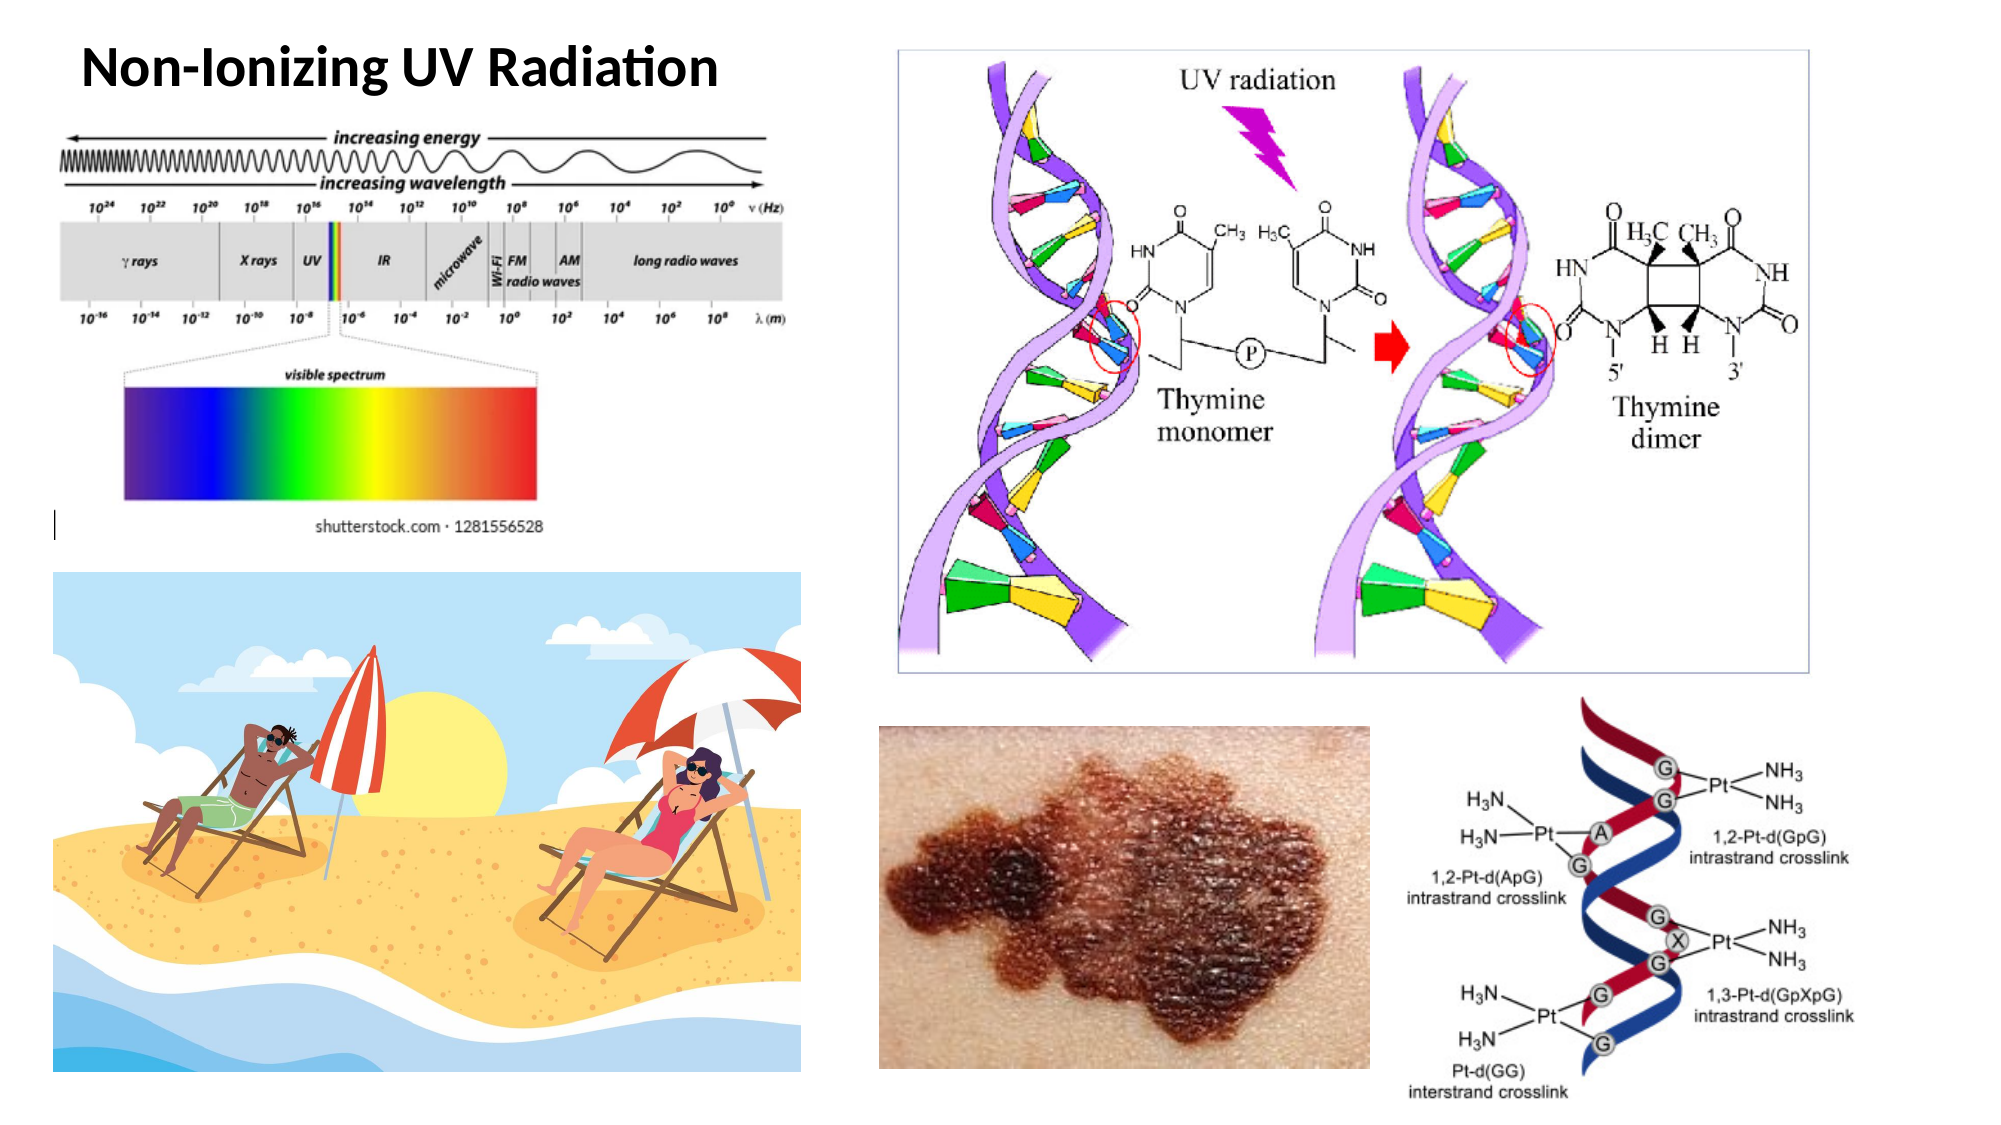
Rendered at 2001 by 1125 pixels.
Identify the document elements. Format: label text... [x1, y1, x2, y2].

picture [879, 726, 1370, 1069]
text_box Non-Ionizing UV Radiation [66, 21, 735, 106]
picture [54, 123, 802, 540]
picture [1406, 696, 1855, 1100]
picture [53, 572, 801, 1072]
picture [890, 45, 1816, 681]
